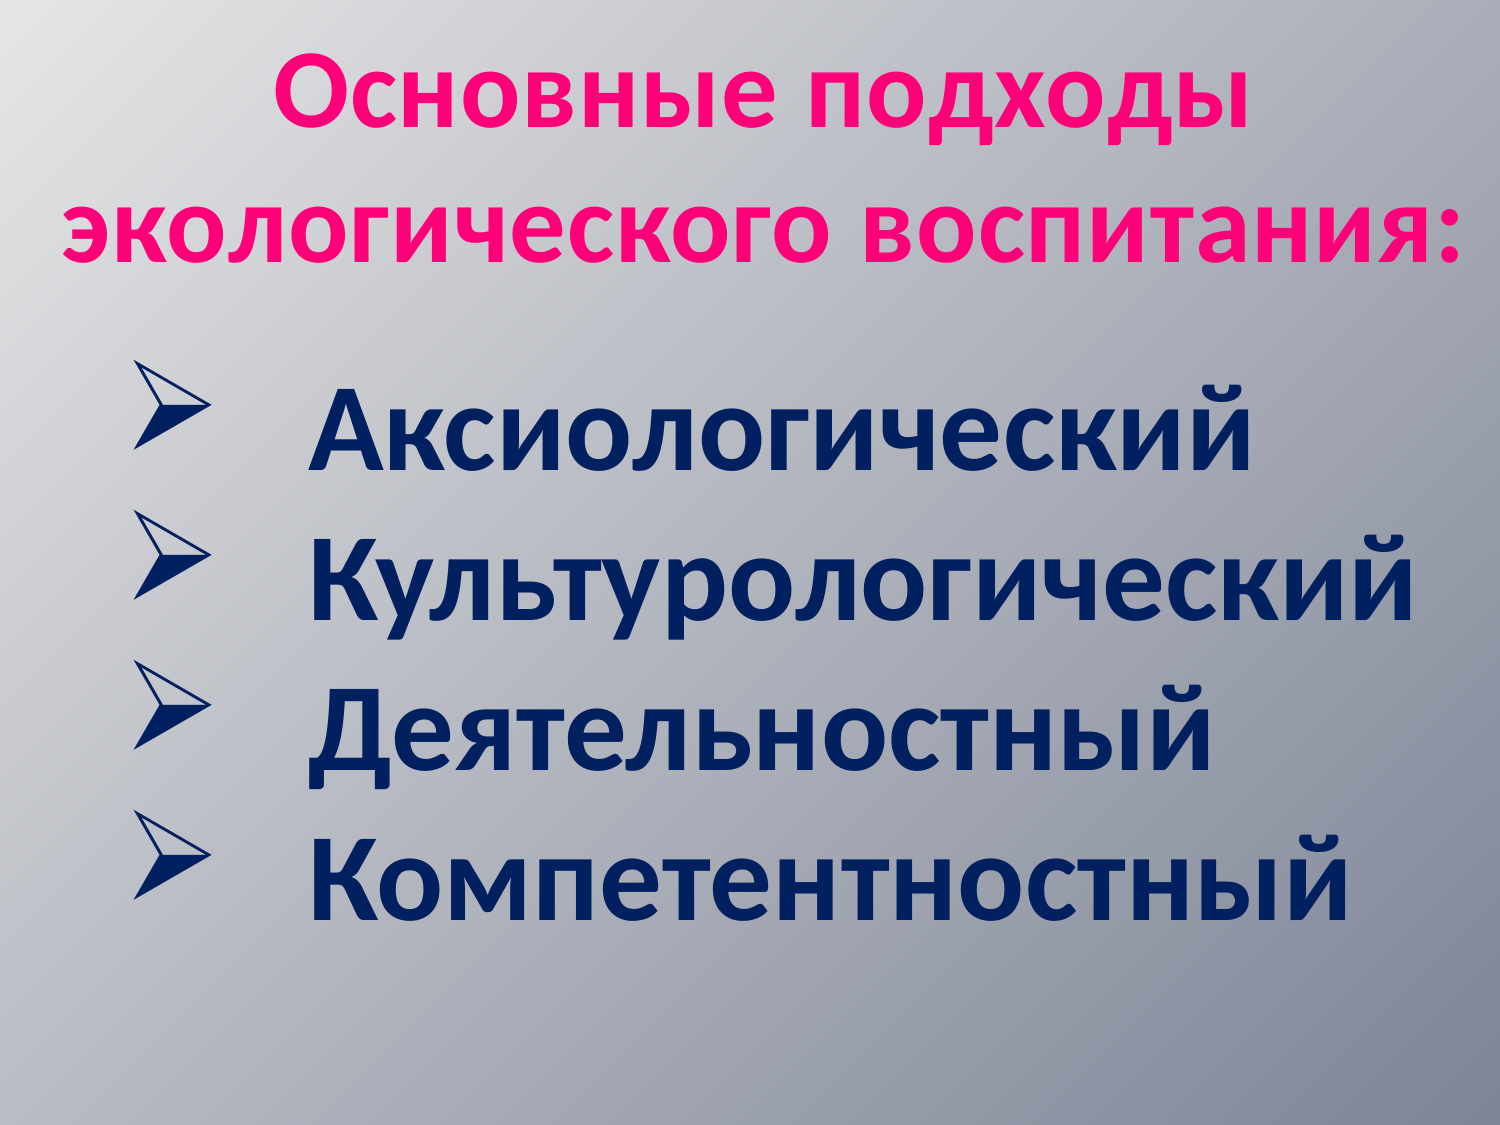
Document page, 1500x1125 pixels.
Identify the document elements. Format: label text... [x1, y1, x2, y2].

text_box Основные подходы экологического воспитания: [29, 7, 1500, 293]
text_box Аксиологический Культурологический Деятельностный Компетентностный [109, 338, 1471, 953]
